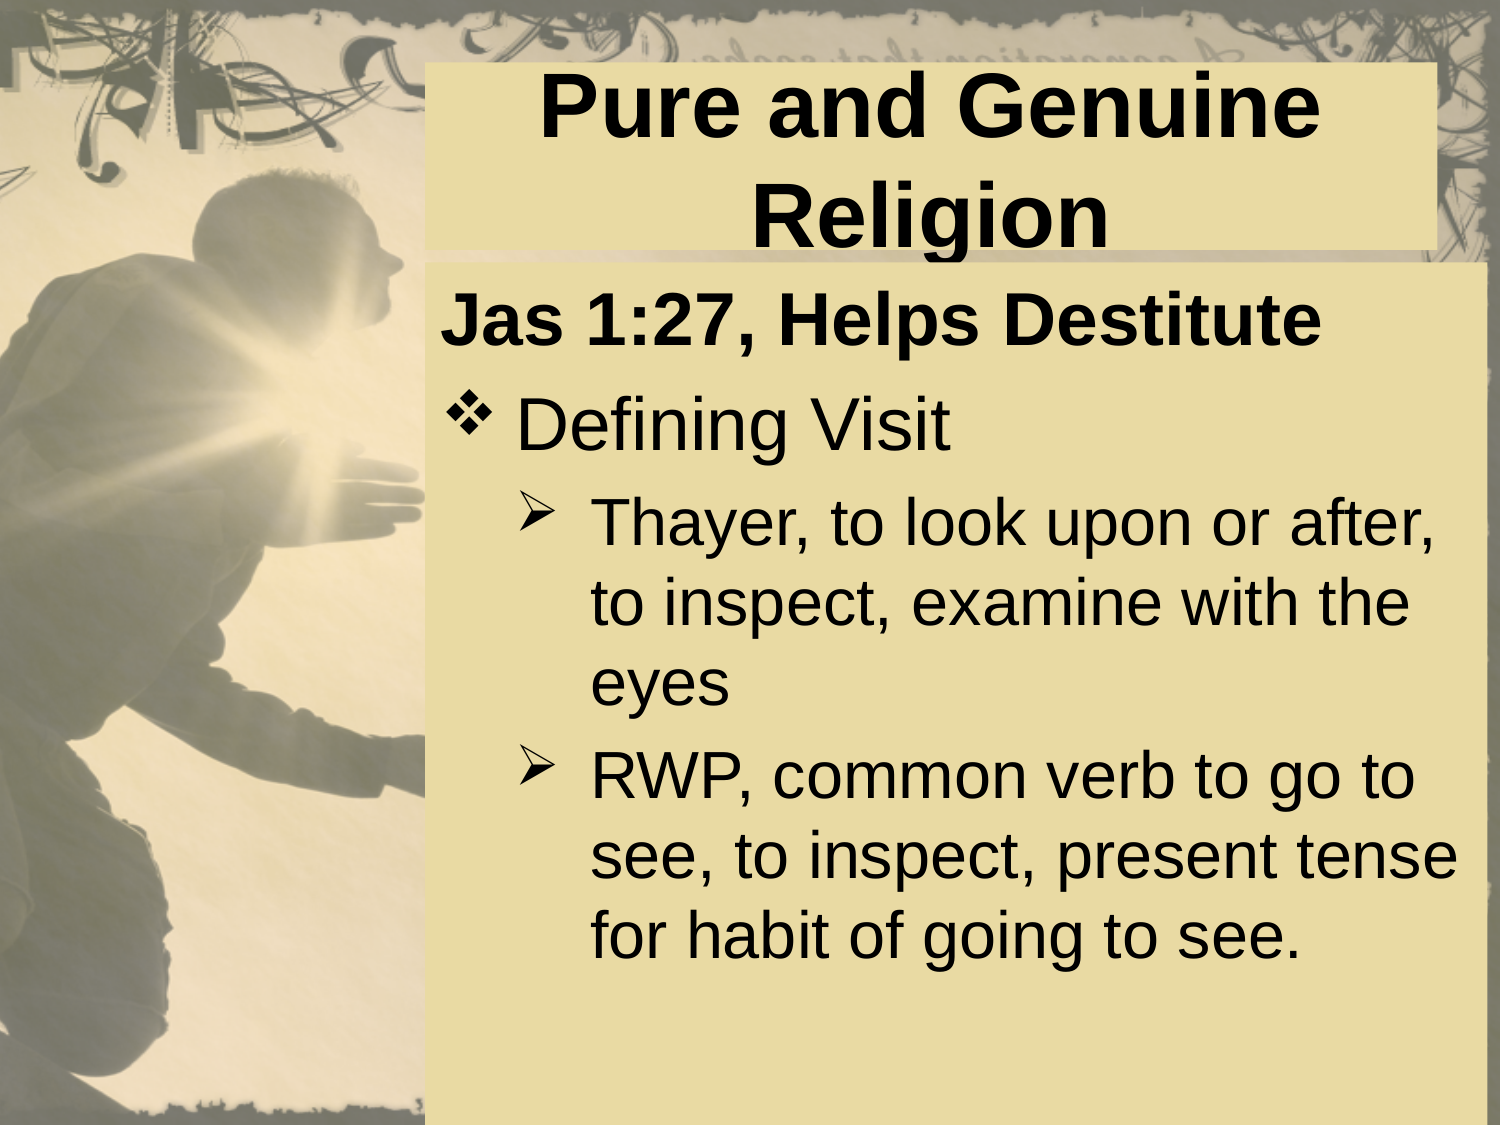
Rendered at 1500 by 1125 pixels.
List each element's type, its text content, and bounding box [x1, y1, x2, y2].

title Pure and Genuine Religion [424, 62, 1438, 251]
list Jas 1:27, Helps Destitute Defining Visit Thayer, to look upon or after, to inspect, examine with the eyes RWP, common verb to go to see, to inspect, present tense for habit of going to see. [424, 262, 1488, 1125]
